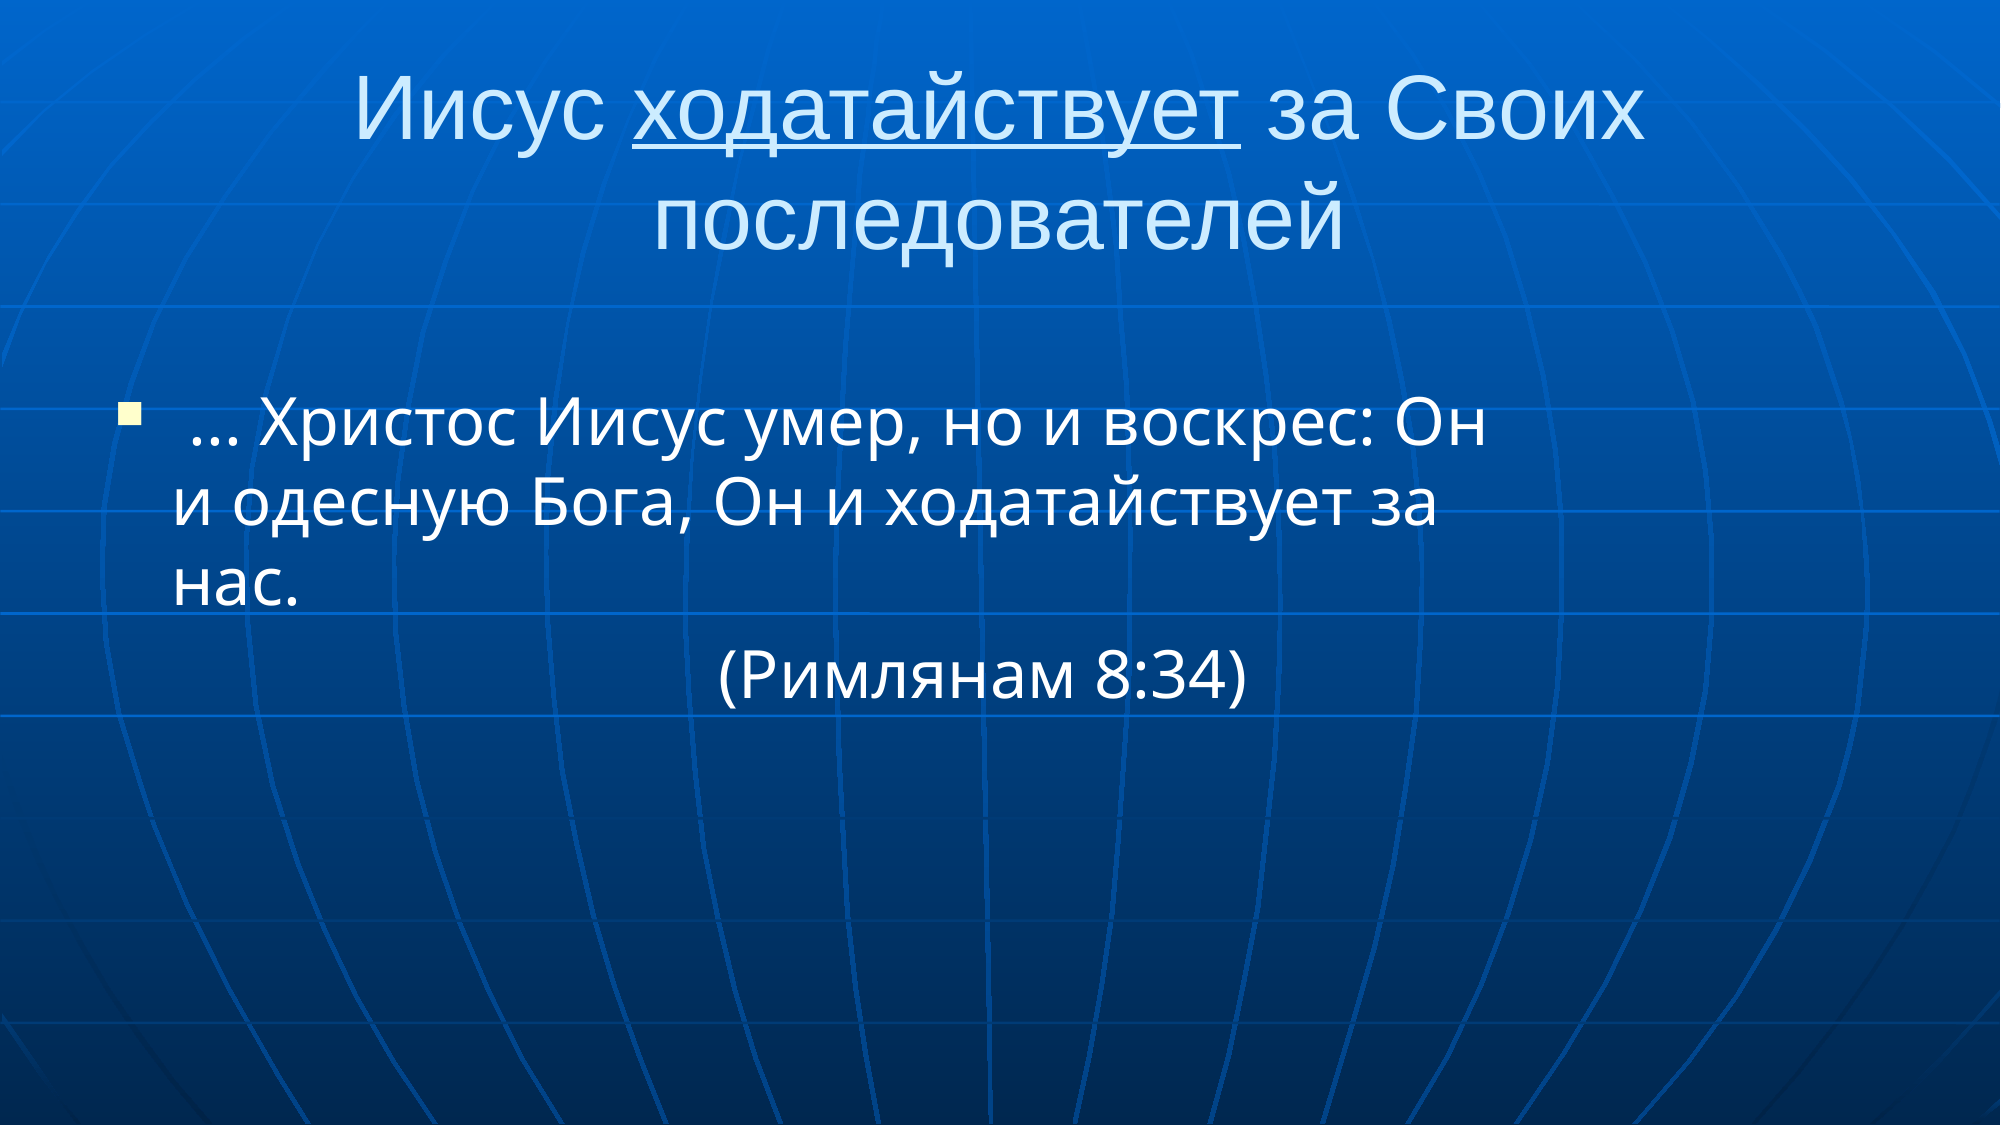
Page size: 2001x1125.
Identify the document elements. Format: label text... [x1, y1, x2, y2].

title Иисус ходатайствует за Своих последователей [99, 45, 1900, 270]
list ... Христос Иисус умер, но и воскрес: Он и одесную Бога, Он и ходатайствует за нас. (Римлянам 8:34) [99, 371, 1550, 1006]
